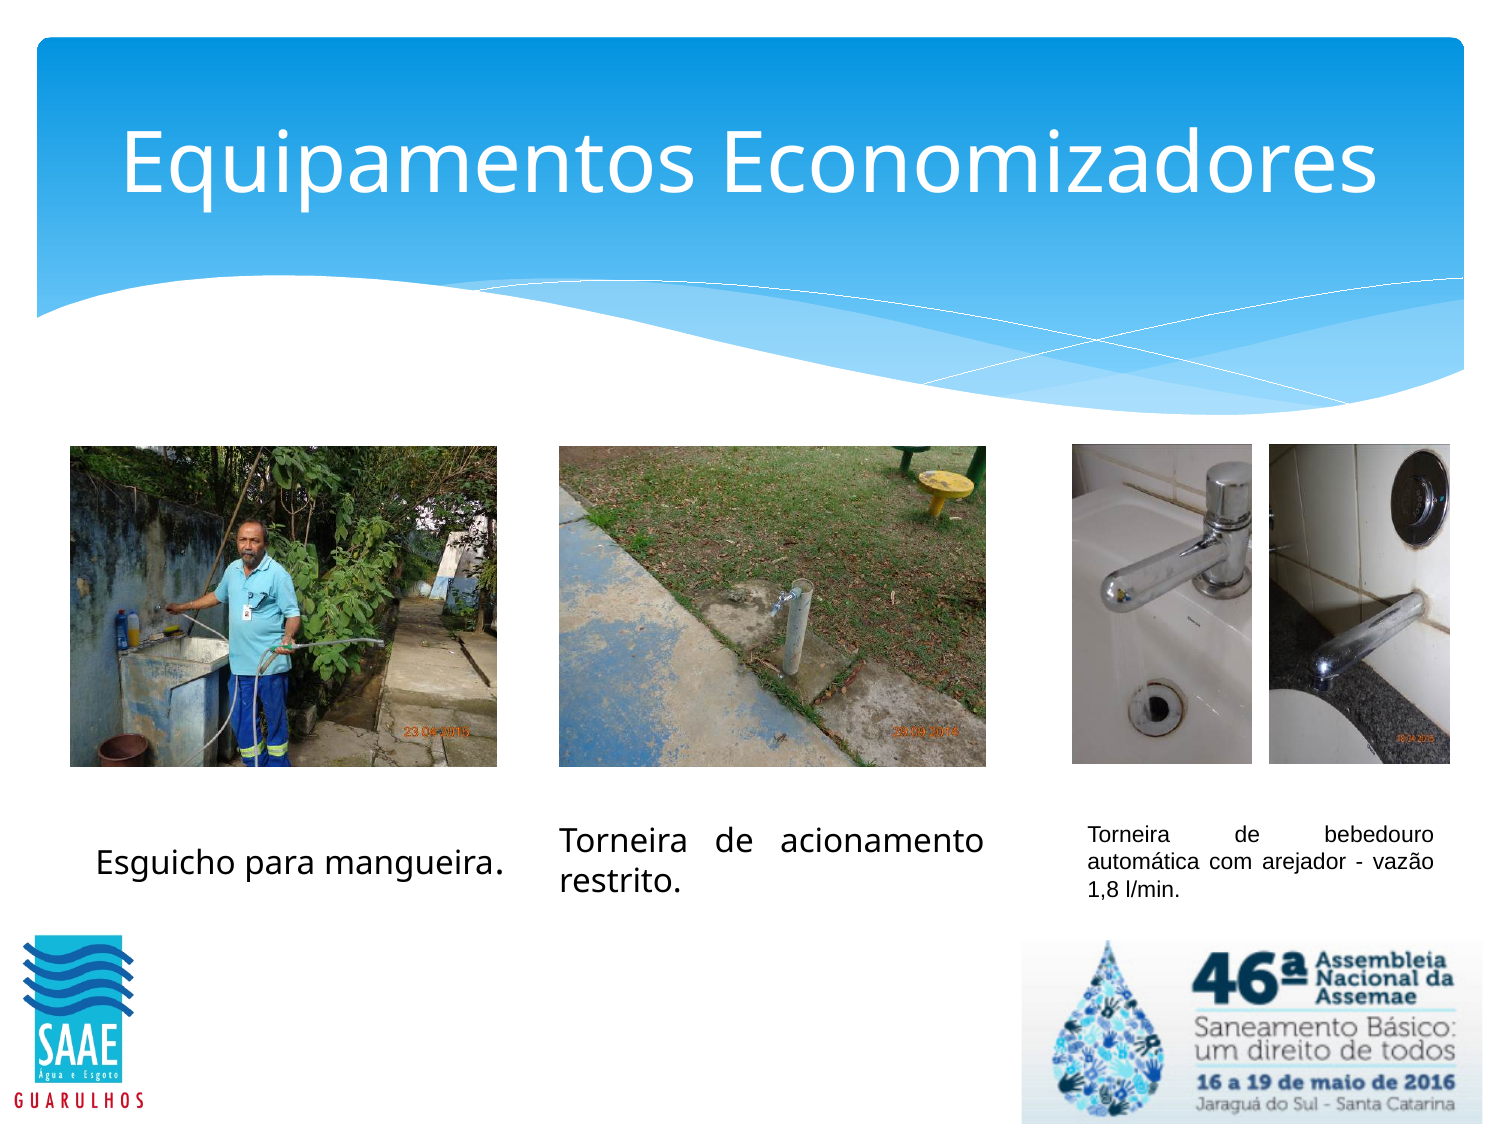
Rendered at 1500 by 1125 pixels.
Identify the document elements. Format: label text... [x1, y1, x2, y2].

picture [1072, 444, 1253, 765]
picture [70, 446, 497, 767]
picture [1021, 940, 1483, 1124]
text_box Torneira de acionamento restrito. [544, 812, 1001, 907]
picture [5, 921, 151, 1118]
text_box Esguicho para mangueira. [80, 829, 530, 890]
picture [1269, 444, 1450, 765]
title Equipamentos Economizadores [75, 55, 1425, 261]
picture [558, 446, 986, 767]
text_box Torneira de bebedouro automática com arejador - vazão 1,8 l/min. [1072, 811, 1450, 909]
